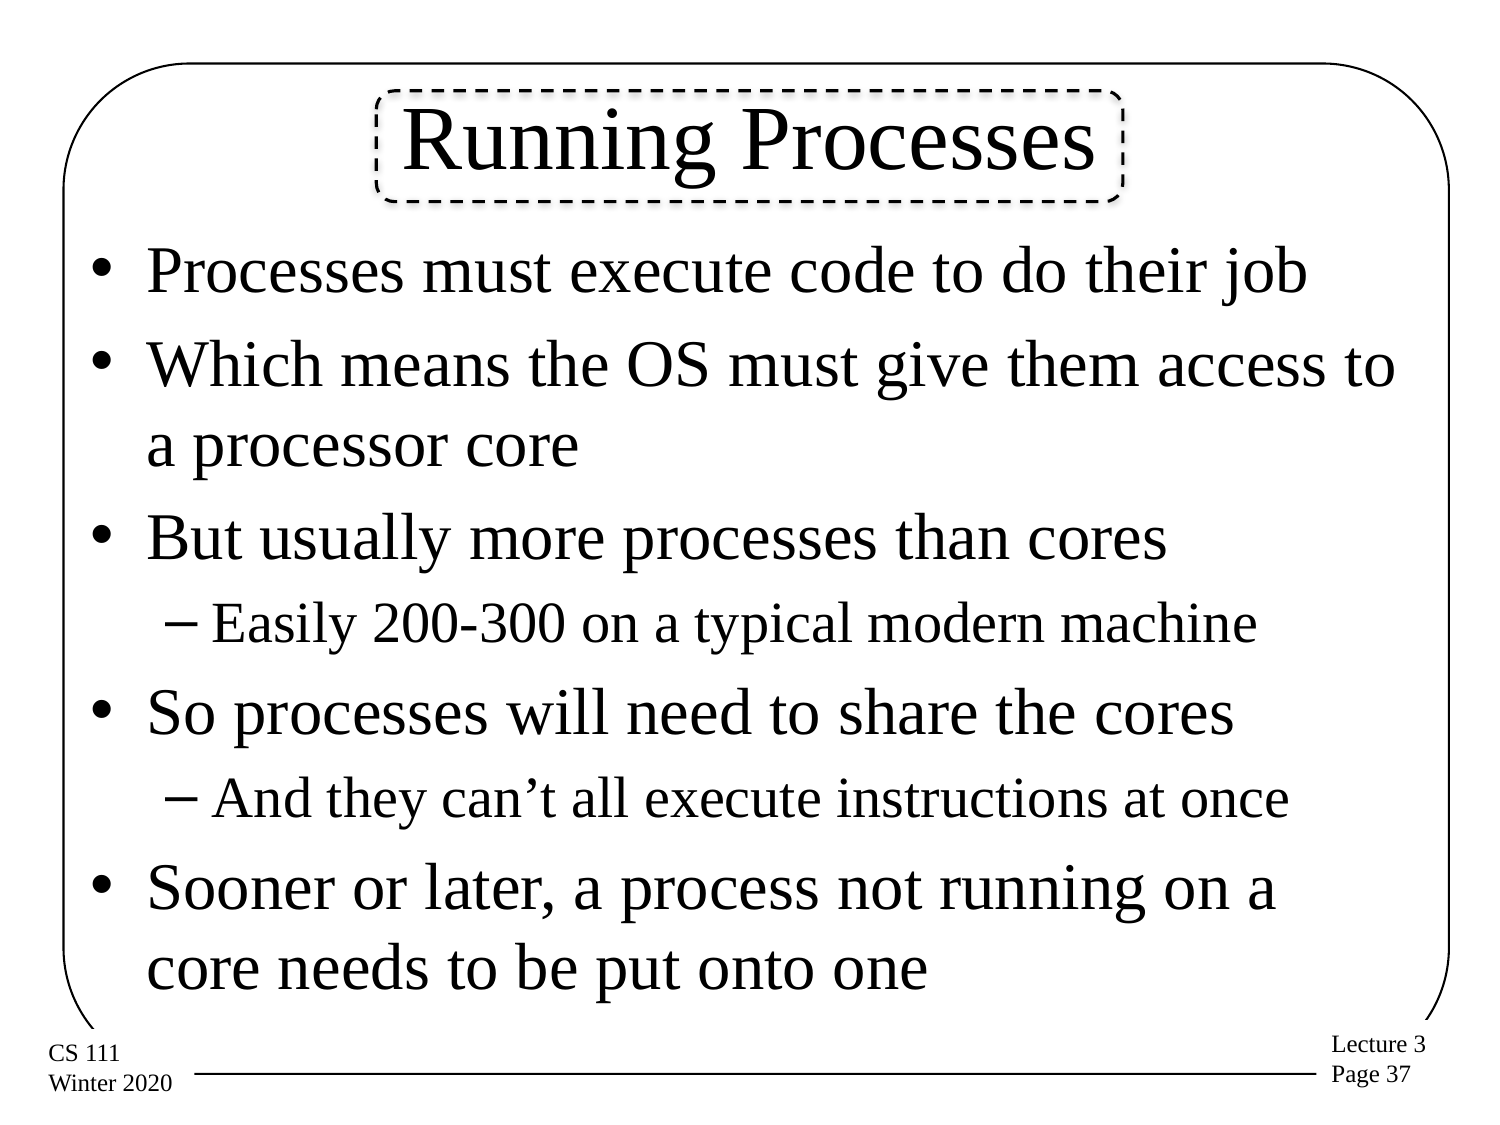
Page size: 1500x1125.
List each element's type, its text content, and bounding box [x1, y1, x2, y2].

text_box [375, 90, 1124, 203]
list Processes must execute code to do their job Which means the OS must give them access to a processor core But usually more processes than cores Easily 200-300 on a typical modern machine So processes will need to share the cores And they can’t all execute instructions at once Sooner or later, a process not running on a core needs to be put onto one [74, 218, 1426, 962]
title Running Processes [74, 39, 1426, 218]
